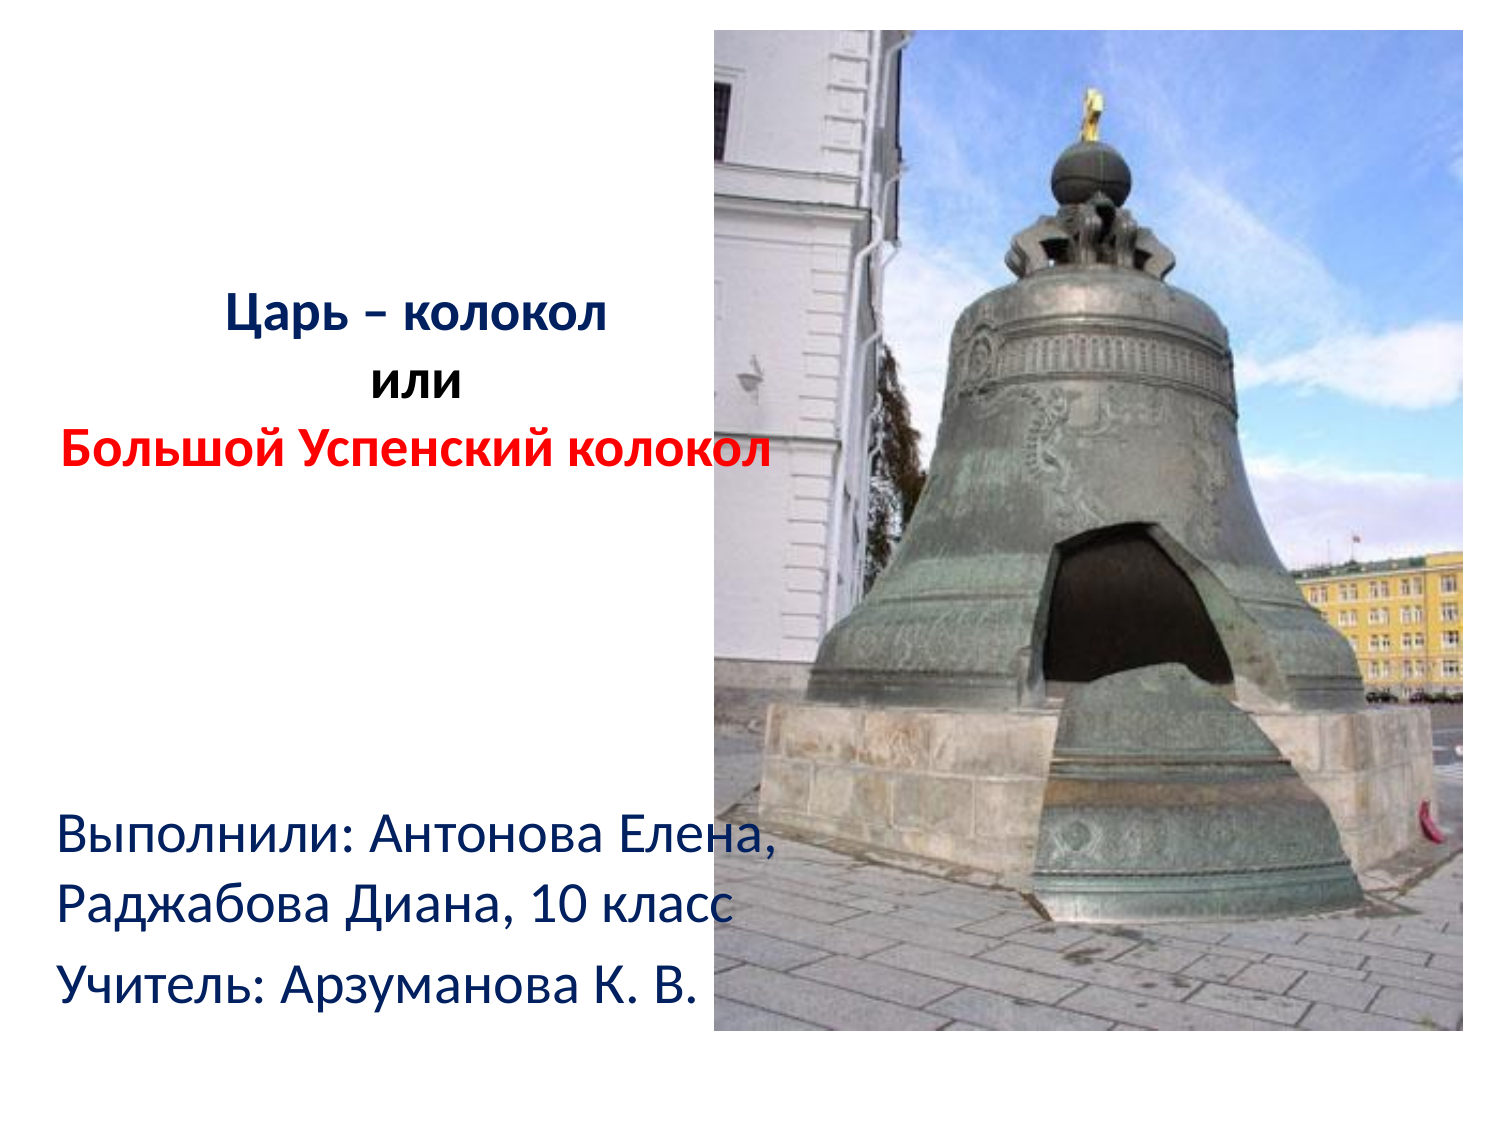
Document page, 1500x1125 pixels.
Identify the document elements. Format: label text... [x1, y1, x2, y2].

subtitle Выполнили: Антонова Елена, Раджабова Диана, 10 класс Учитель: Арзуманова К. В. [41, 786, 833, 1075]
picture [714, 30, 1463, 1031]
title Царь – колокол или Большой Успенский колокол [41, 255, 709, 497]
